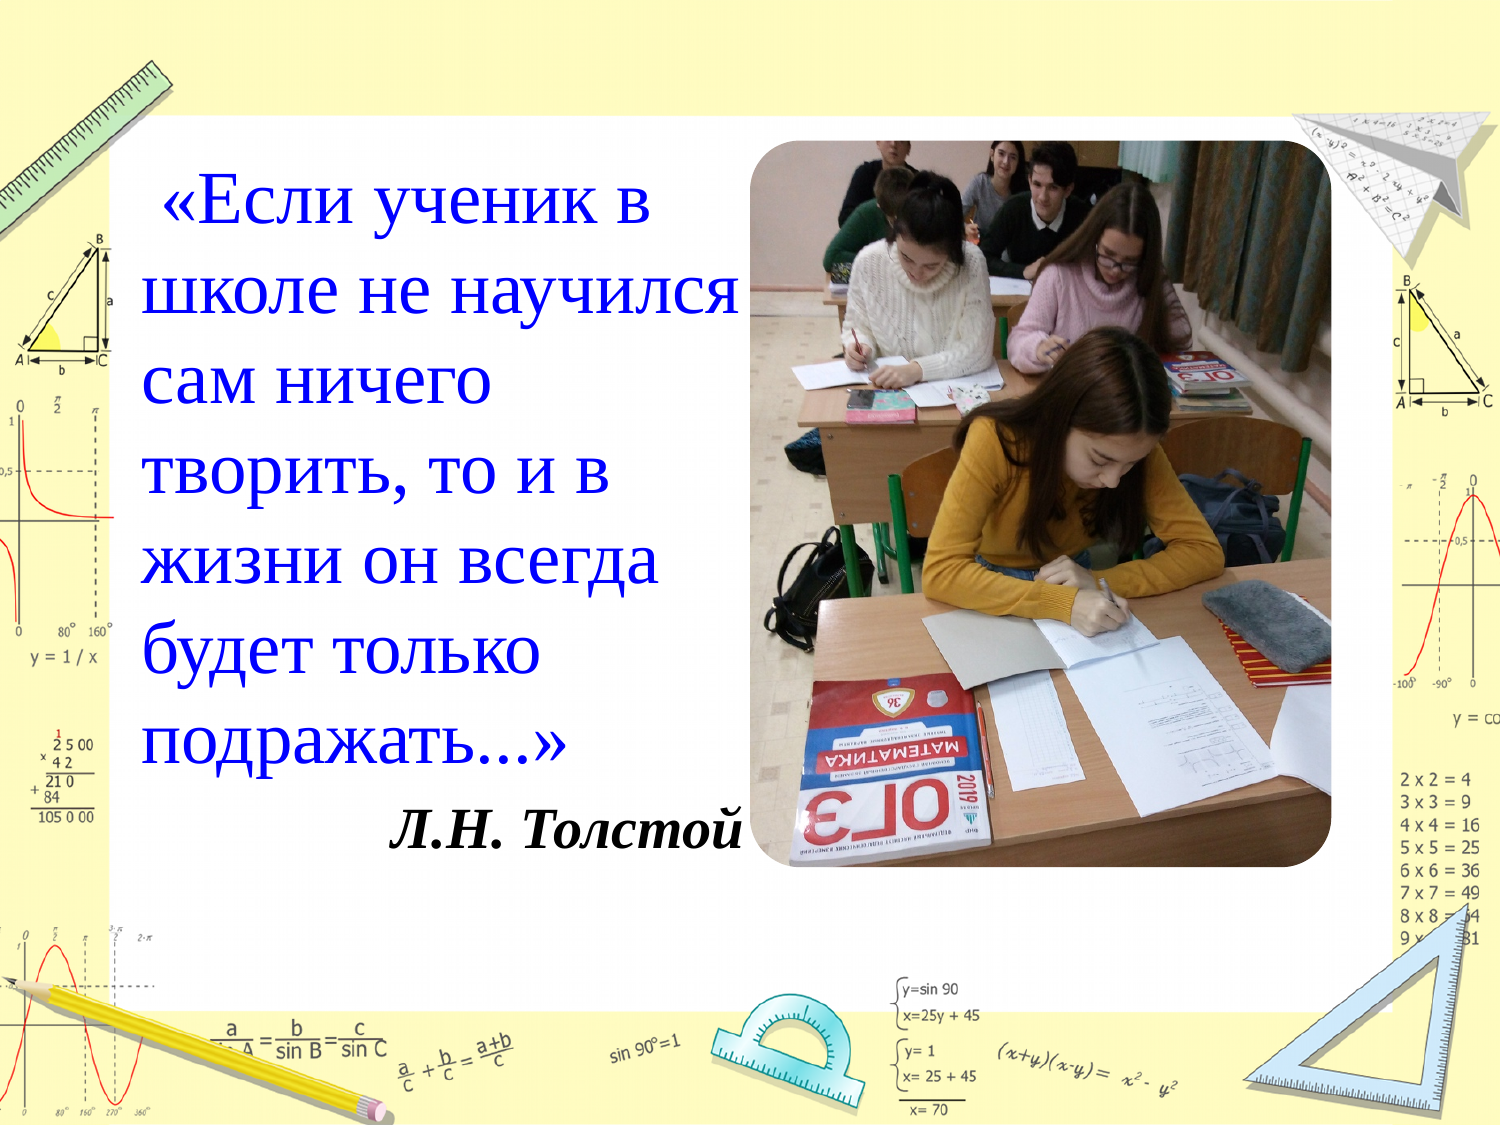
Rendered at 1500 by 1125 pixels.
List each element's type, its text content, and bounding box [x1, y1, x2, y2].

list «Если ученик в школе не научился сам ничего творить, то и в жизни он всегда будет только подражать...» Л.Н. Толстой [70, 140, 774, 1005]
picture [0, 0, 1500, 1125]
